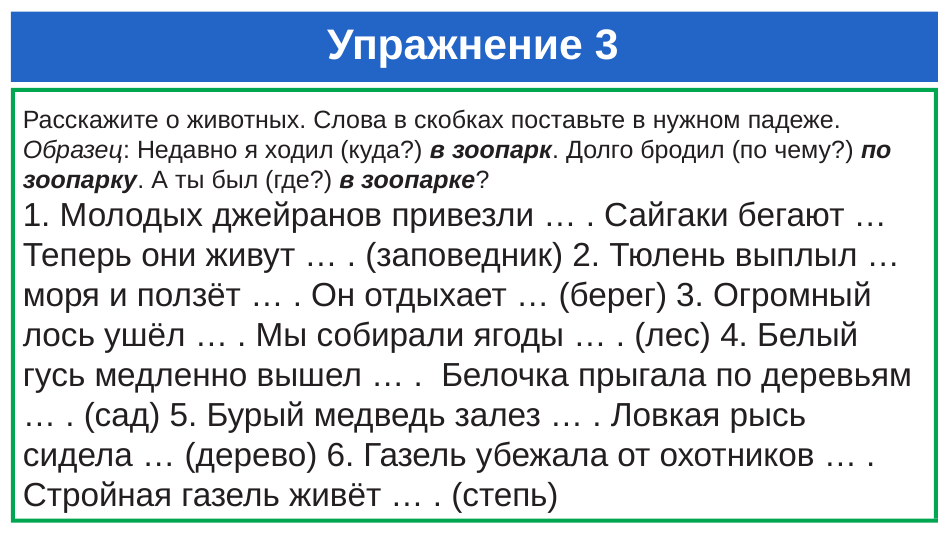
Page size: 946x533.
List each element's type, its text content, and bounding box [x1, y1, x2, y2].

title Упражнение 3 [49, 16, 897, 69]
list Расскажите о животных. Слова в скобках поставьте в нужном падеже. Образец: Недавно я ходил (куда?) в зоопарк. Долго бродил (по чему?) по зоопарку. А ты был (где?) в зоопарке? 1. Молодых джейранов привезли … . Сайгаки бегают … Теперь они живут … . (заповедник) 2. Тюлень выплыл … моря и ползёт … . Он отдыхает … (берег) 3. Огромный лось ушёл … . Мы собирали ягоды … . (лес) 4. Белый гусь медленно вышел … . Белочка прыгала по деревьям … . (сад) 5. Бурый медведь залез … . Ловкая рысь сидела … (дерево) 6. Газель убежала от охотников … . Стройная газель живёт … . (степь) . [22, 103, 923, 533]
